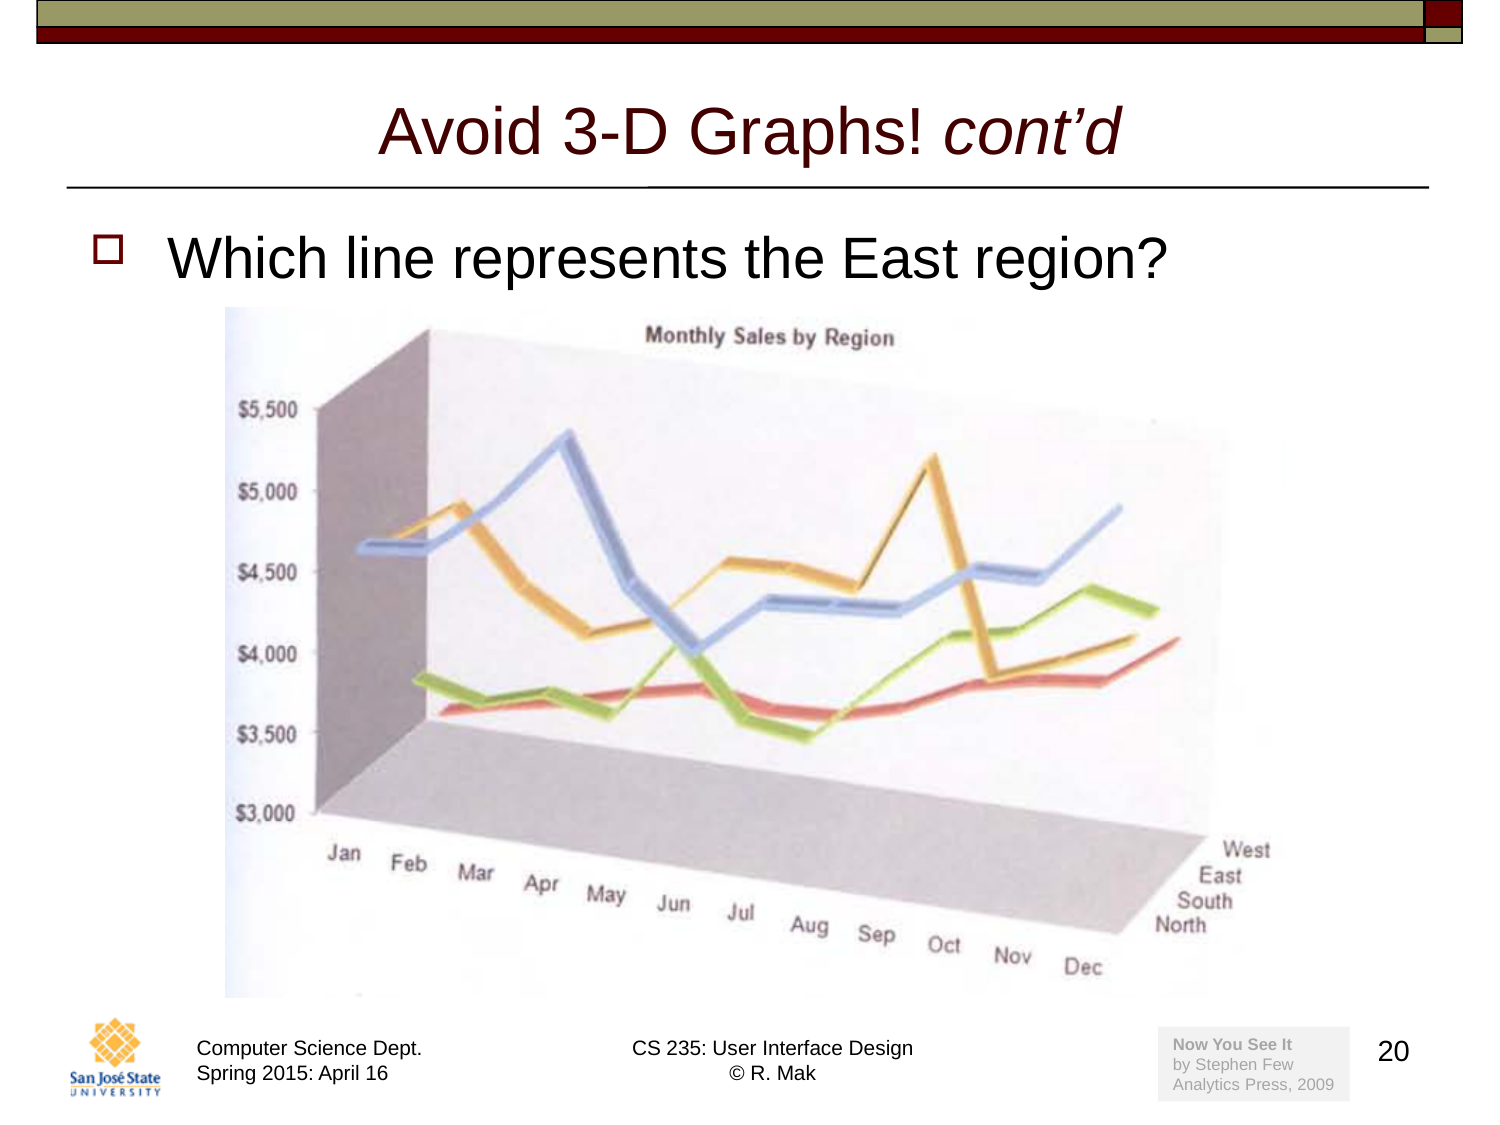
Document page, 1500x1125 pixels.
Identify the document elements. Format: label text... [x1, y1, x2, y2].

slide_number 20 [1112, 1025, 1425, 1100]
text_box Now You See It by Stephen Few Analytics Press, 2009 [1158, 1026, 1350, 1102]
title Avoid 3-D Graphs! cont’d [75, 67, 1425, 175]
list Which line represents the East region? [75, 212, 1425, 308]
picture [60, 1012, 166, 1112]
picture [224, 307, 1285, 998]
